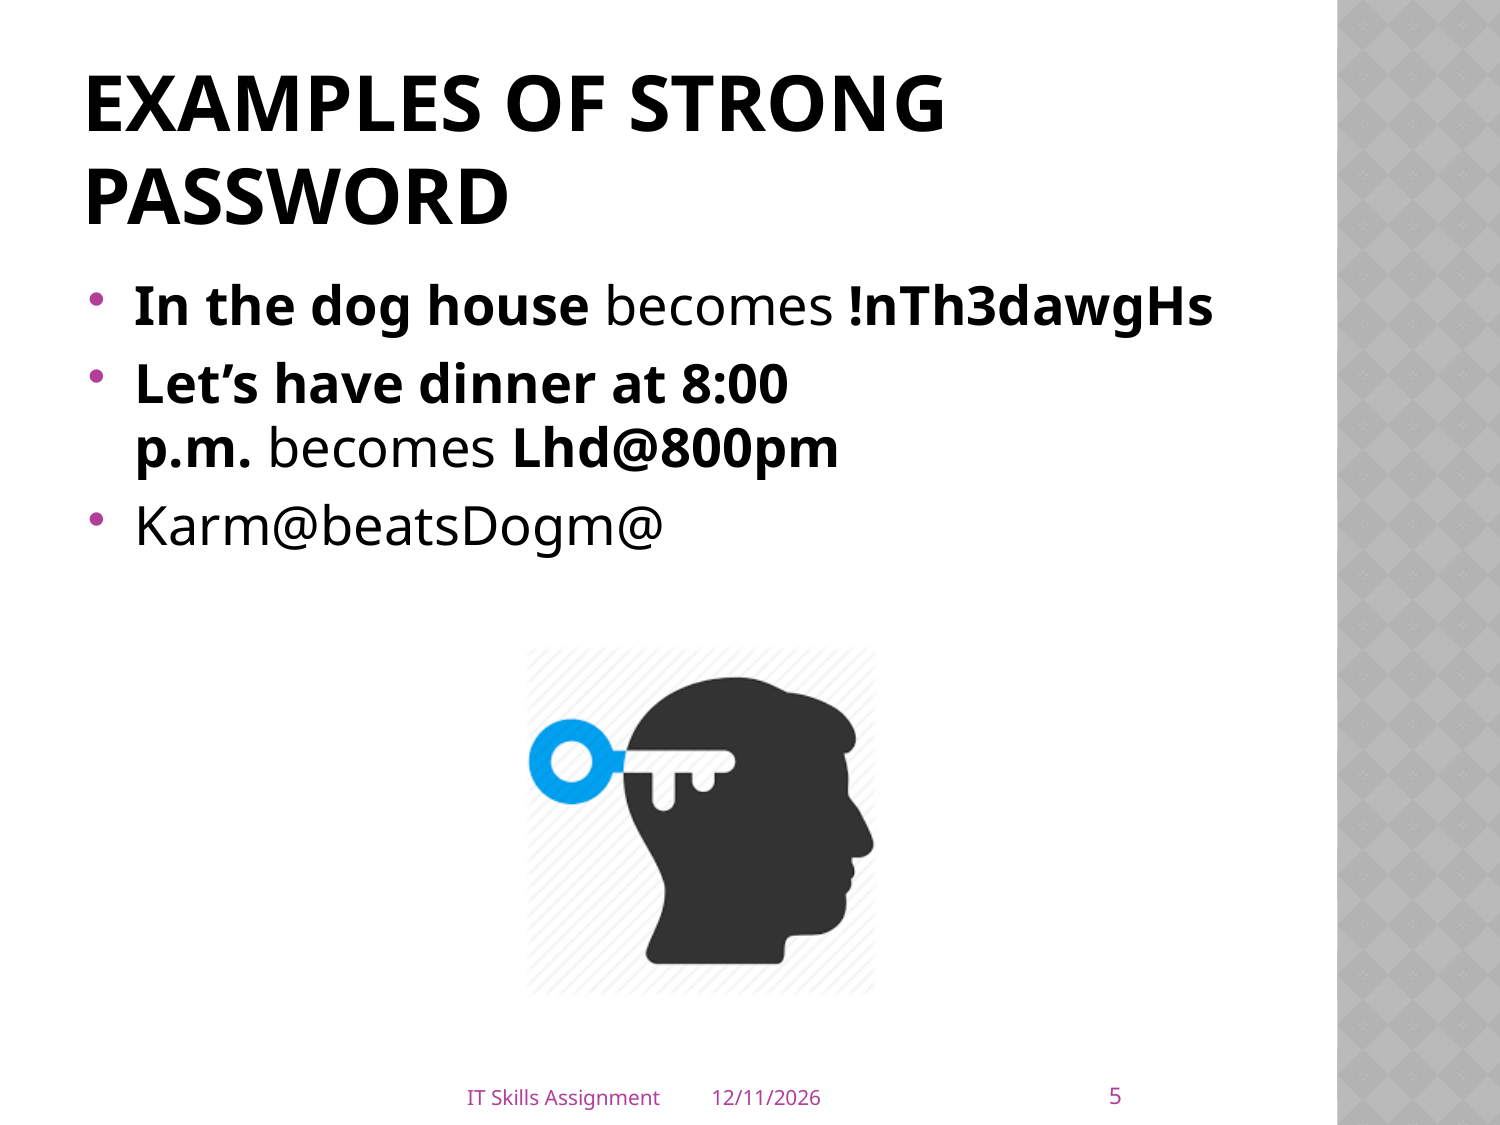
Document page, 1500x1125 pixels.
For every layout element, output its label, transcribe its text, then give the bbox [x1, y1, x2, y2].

picture [525, 644, 878, 998]
footer IT Skills Assignment [75, 1075, 675, 1114]
slide_number 5 [1025, 1075, 1122, 1113]
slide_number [696, 1075, 1025, 1113]
title Examples of strong password [75, 52, 1263, 240]
list In the dog house becomes !nTh3dawgHs Let’s have dinner at 8:00 p.m. becomes Lhd@800pm Karm@beatsDogm@ [75, 264, 1263, 1059]
